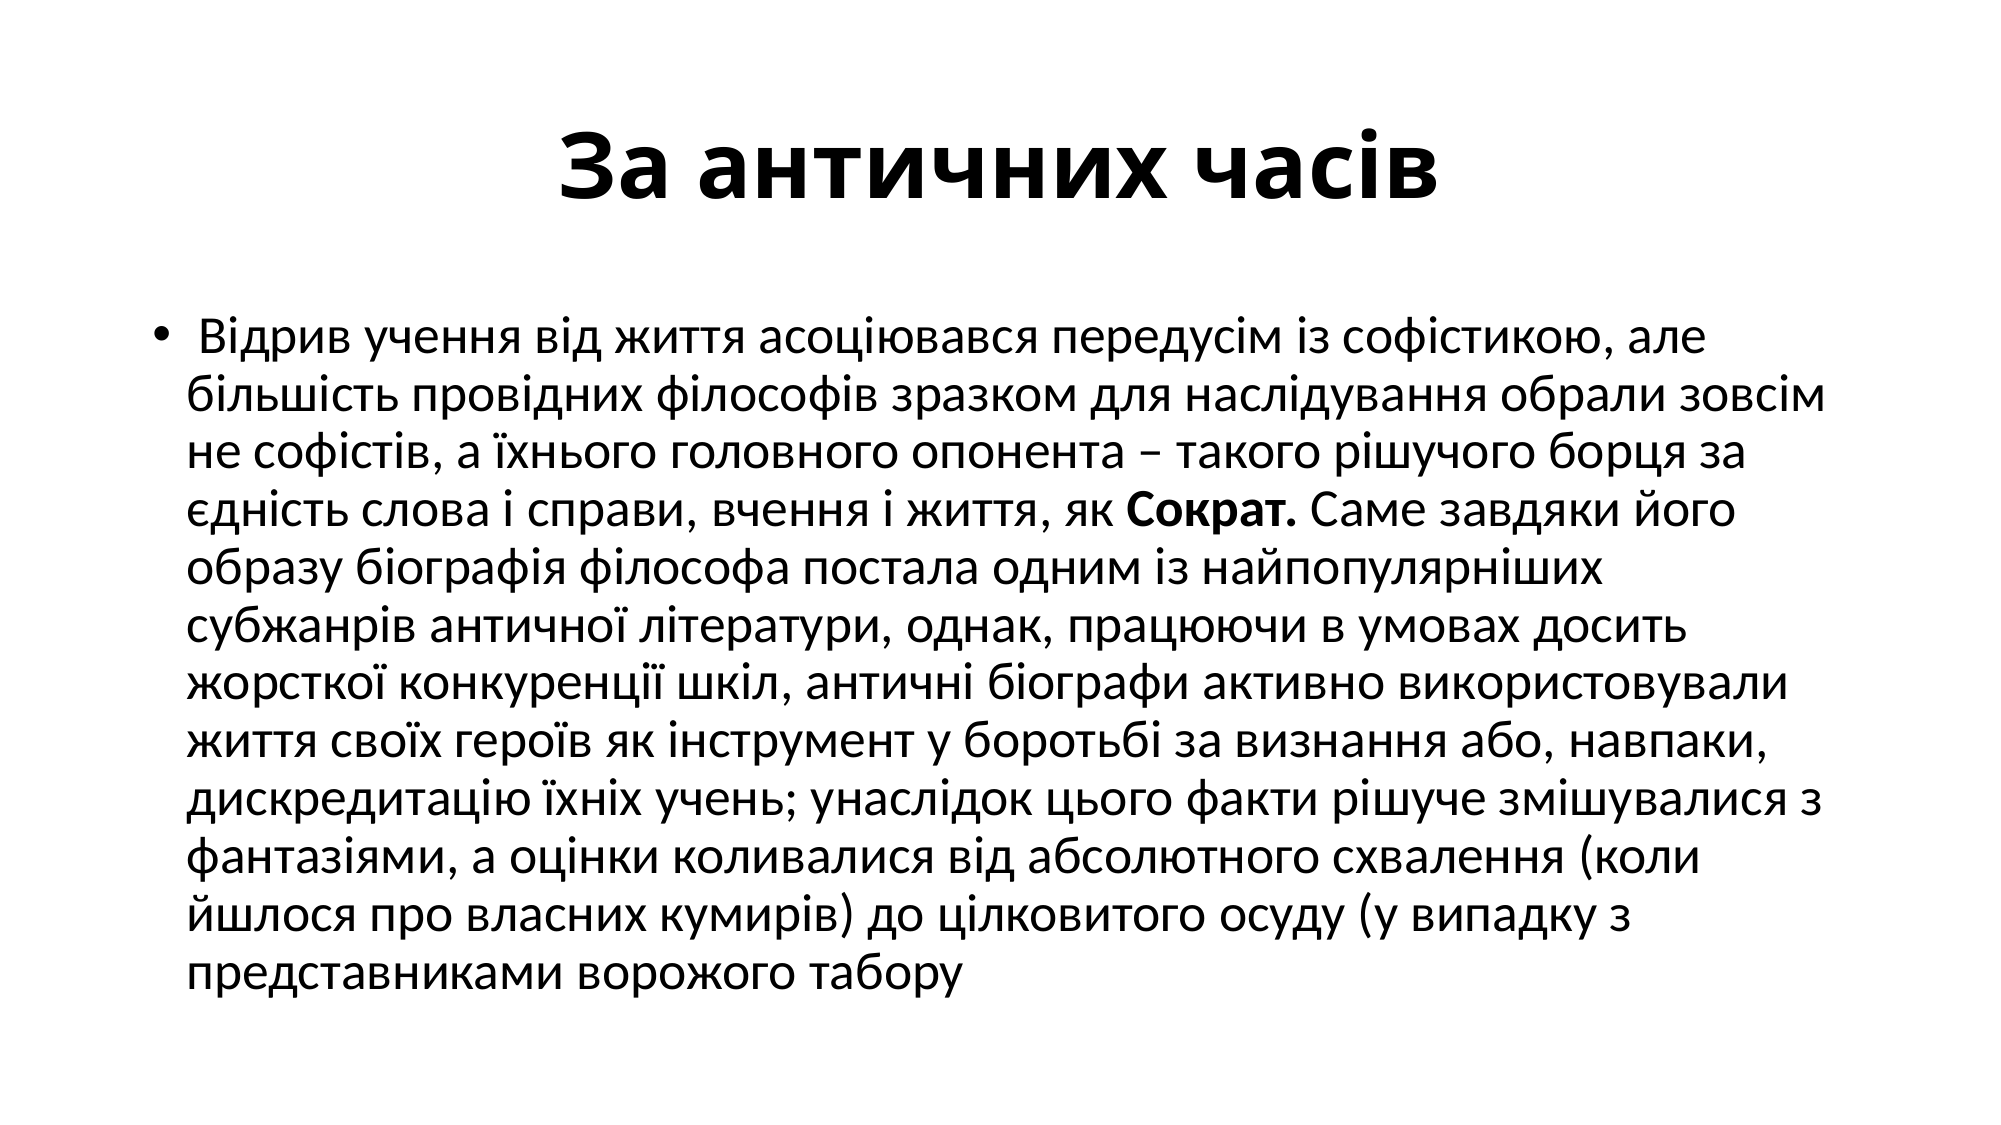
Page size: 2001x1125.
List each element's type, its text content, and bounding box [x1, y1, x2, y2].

title За античних часів [137, 59, 1863, 278]
list Відрив учення від життя асоціювався передусім із софістикою, але більшість провідних філософів зразком для наслідування обрали зовсім не софістів, а їхнього головного опонента – такого рішучого борця за єдність слова і справи, вчення і життя, як Сократ. Саме завдяки його образу біографія філософа постала одним із найпопулярніших субжанрів античної літератури, однак, працюючи в умовах досить жорсткої конкуренції шкіл, античні біографи активно використовували життя своїх героїв як інструмент у боротьбі за визнання або, навпаки, дискредитацію їхніх учень; унаслідок цього факти рішуче змішувалися з фантазіями, а оцінки коливалися від абсолютного схвалення (коли йшлося про власних кумирів) до цілковитого осуду (у випадку з представниками ворожого табору [137, 299, 1863, 1014]
